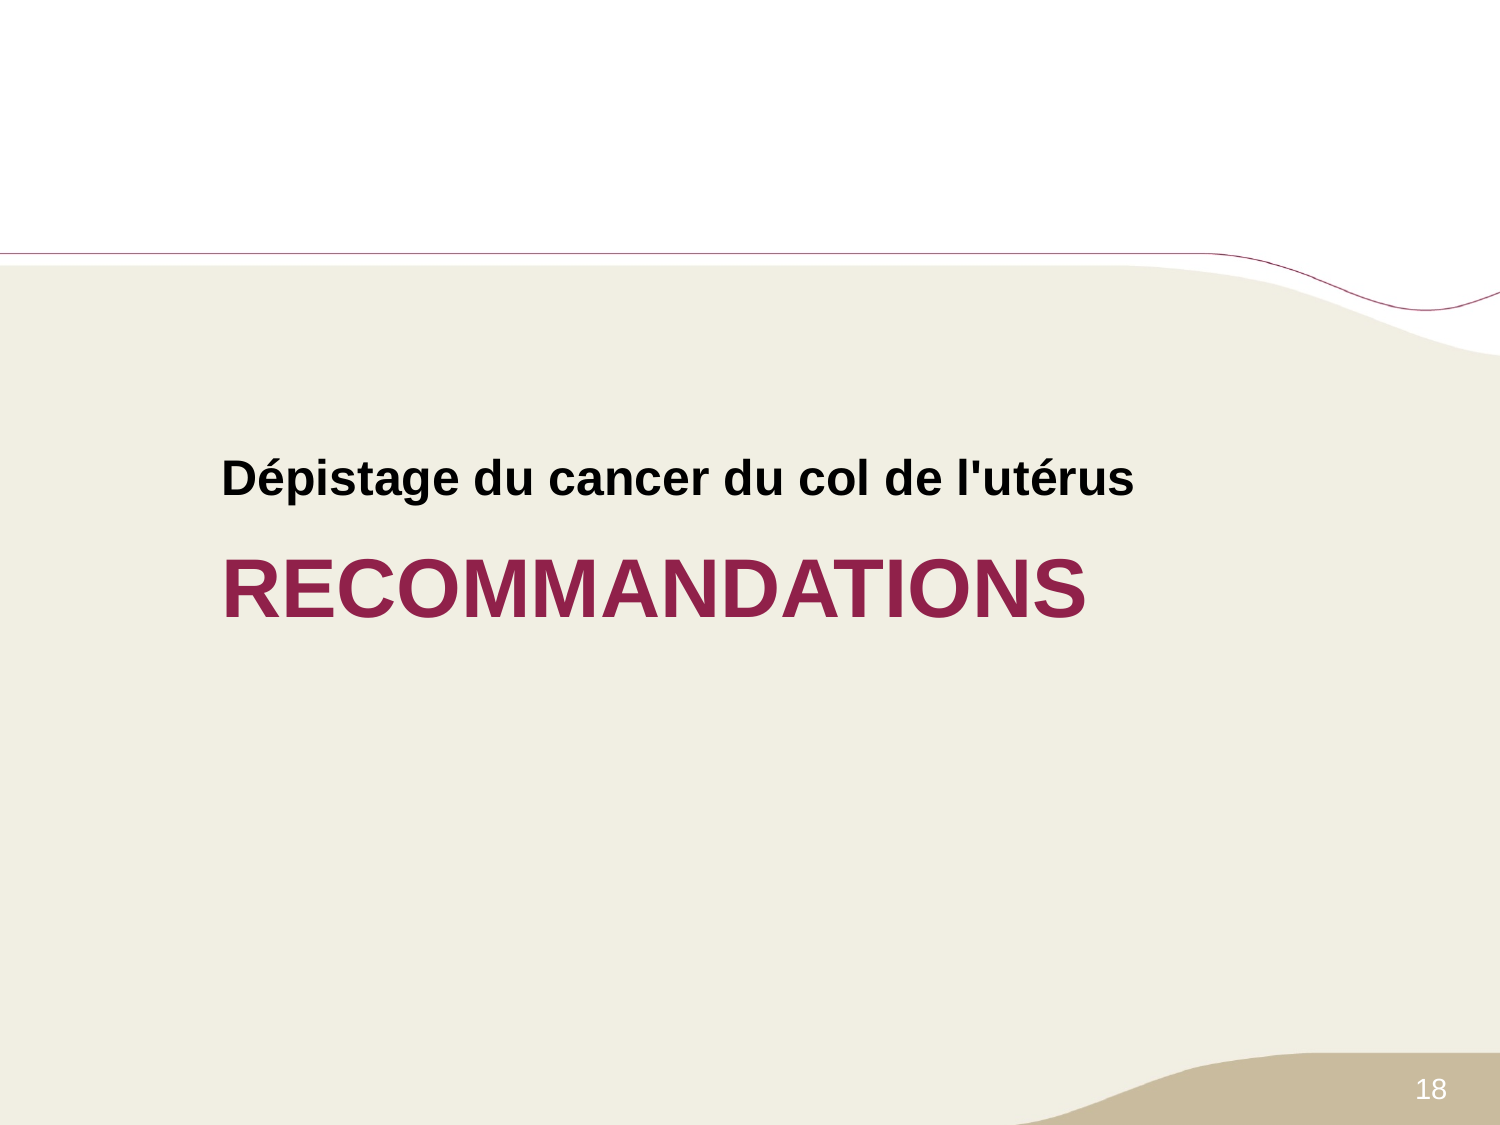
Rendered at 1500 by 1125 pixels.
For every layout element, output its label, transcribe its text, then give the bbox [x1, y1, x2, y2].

picture [0, 0, 1500, 1125]
title RECOMMANDATIONS [206, 526, 1318, 751]
list Dépistage du cancer du col de l'utérus [206, 266, 1377, 514]
slide_number 18 [1149, 1062, 1463, 1113]
